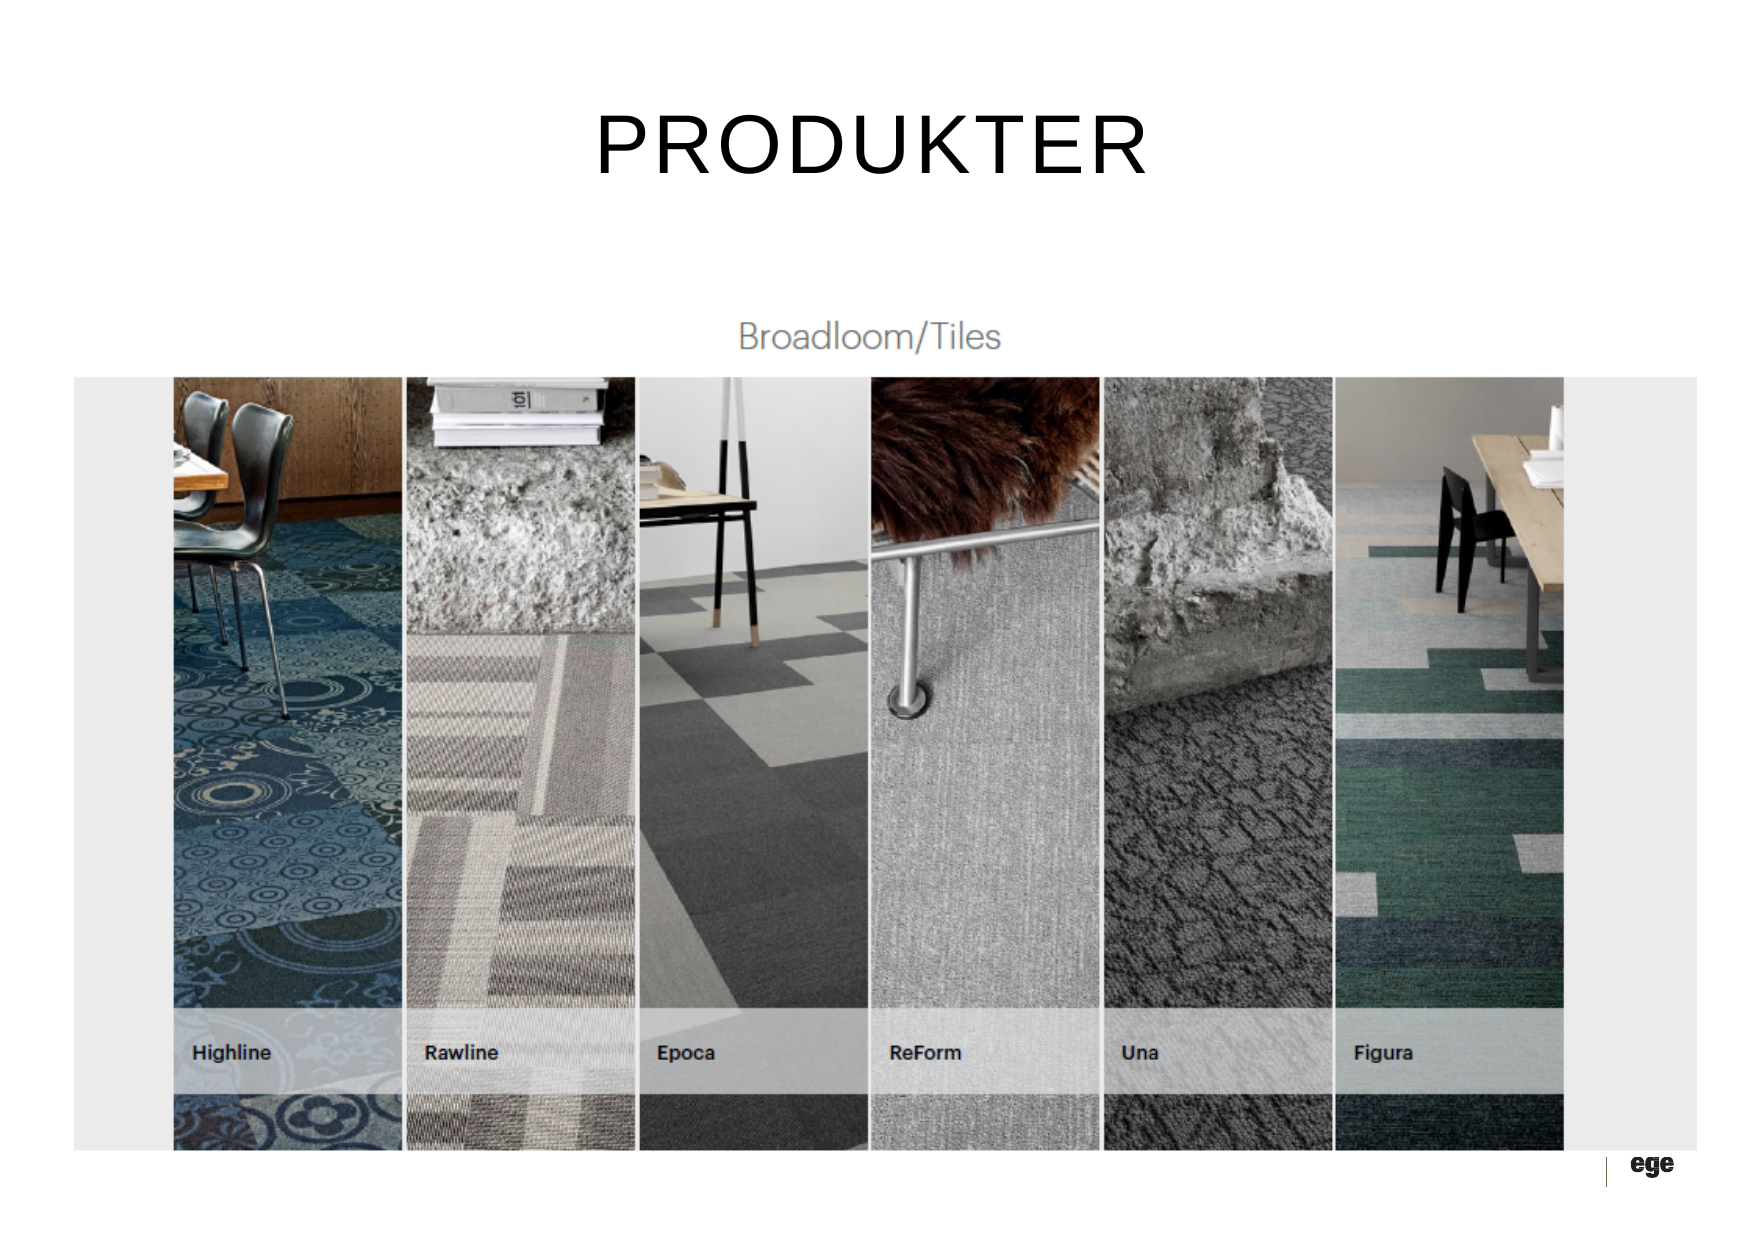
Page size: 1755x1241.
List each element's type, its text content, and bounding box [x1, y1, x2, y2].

picture [74, 307, 1697, 1157]
title Produkter [153, 82, 1619, 184]
